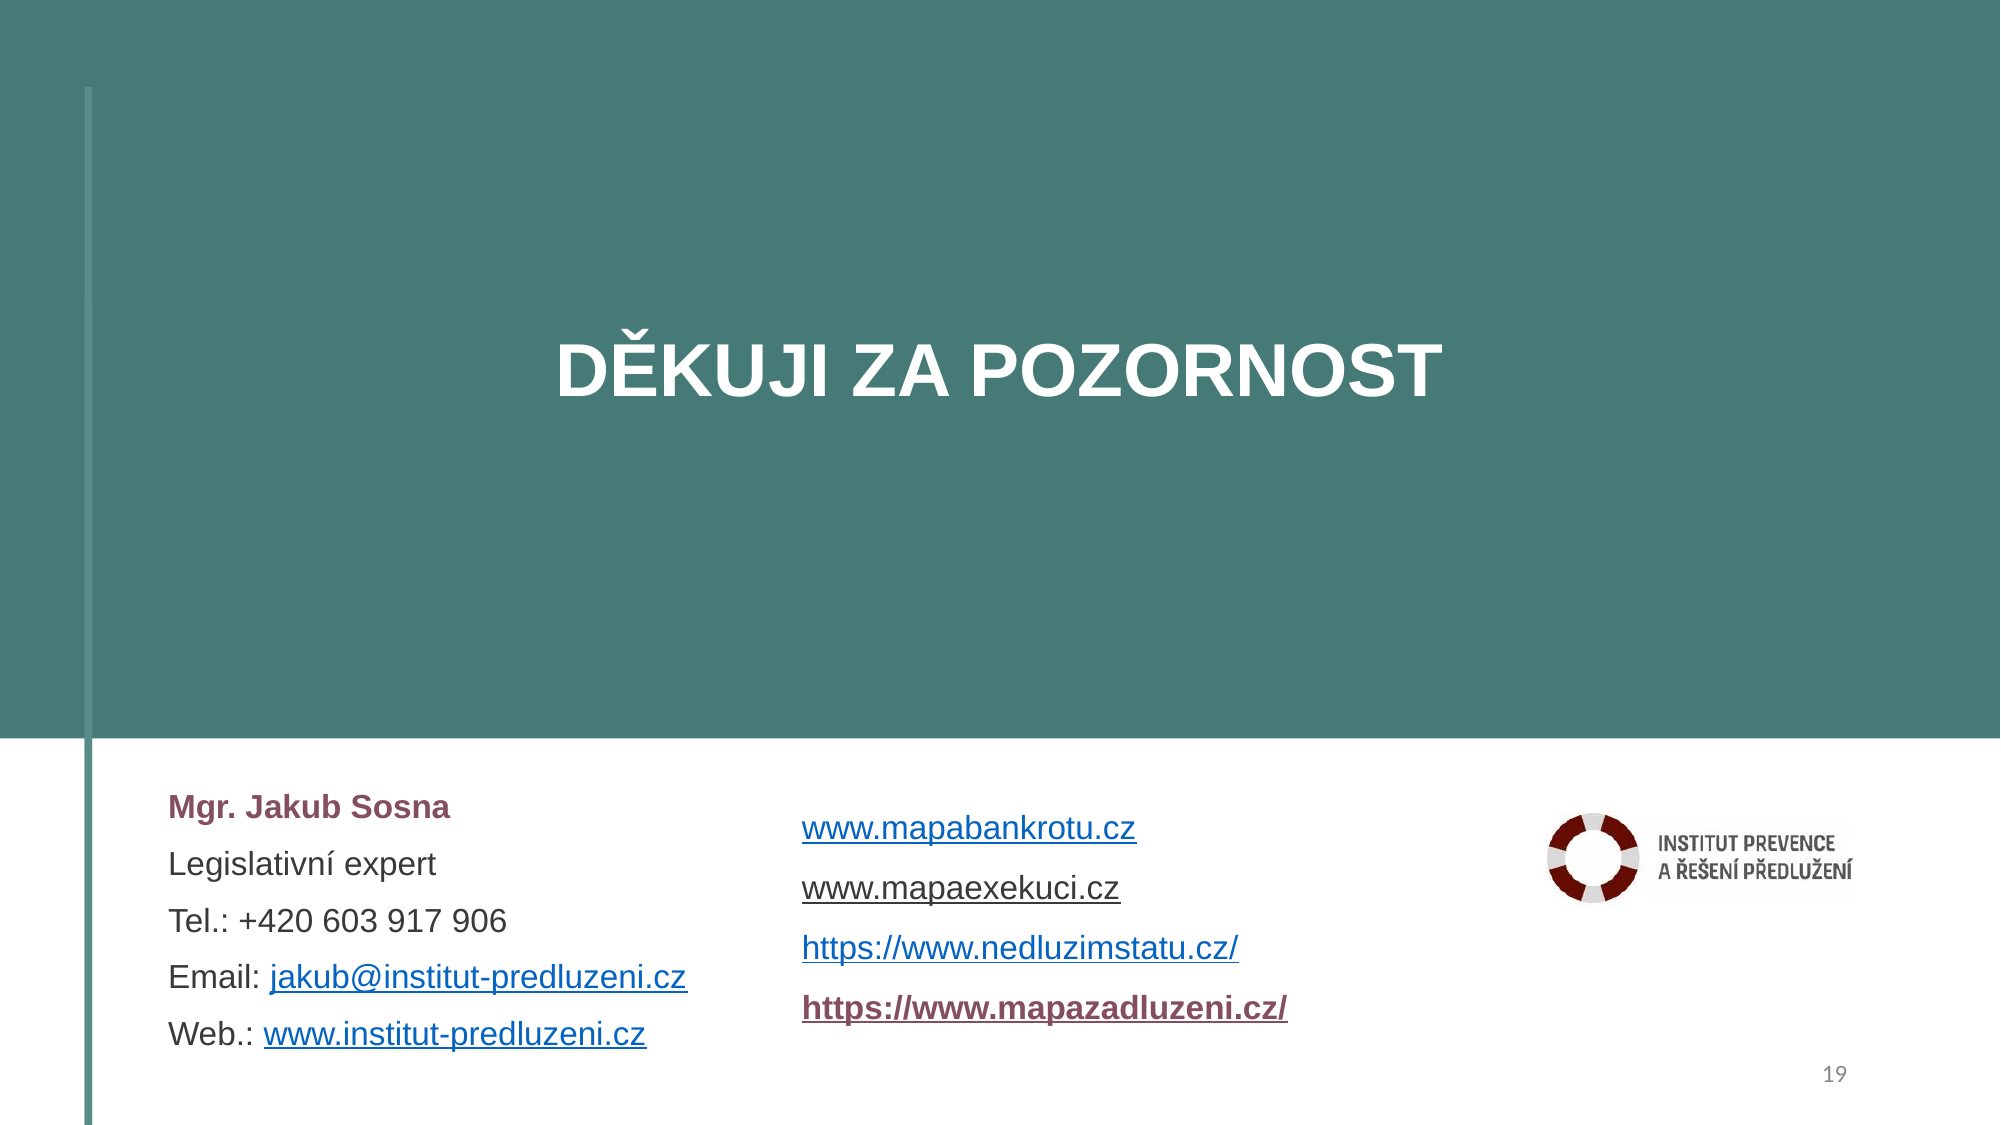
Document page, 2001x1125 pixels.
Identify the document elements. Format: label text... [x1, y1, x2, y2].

slide_number 19 [1412, 1042, 1863, 1103]
text_box www.mapabankrotu.cz www.mapaexekuci.cz https://www.nedluzimstatu.cz/ https://www.mapazadluzeni.cz/ [786, 779, 1325, 1047]
text_box Mgr. Jakub Sosna Legislativní expert Tel.: +420 603 917 906 Email: jakub@institut-predluzeni.cz Web.: www.institut-predluzeni.cz [153, 782, 737, 1044]
text_box [0, 0, 2000, 739]
text_box [84, 87, 93, 1125]
picture [1525, 795, 1874, 921]
title DĚKUJI ZA POZORNOST [319, 323, 1681, 415]
